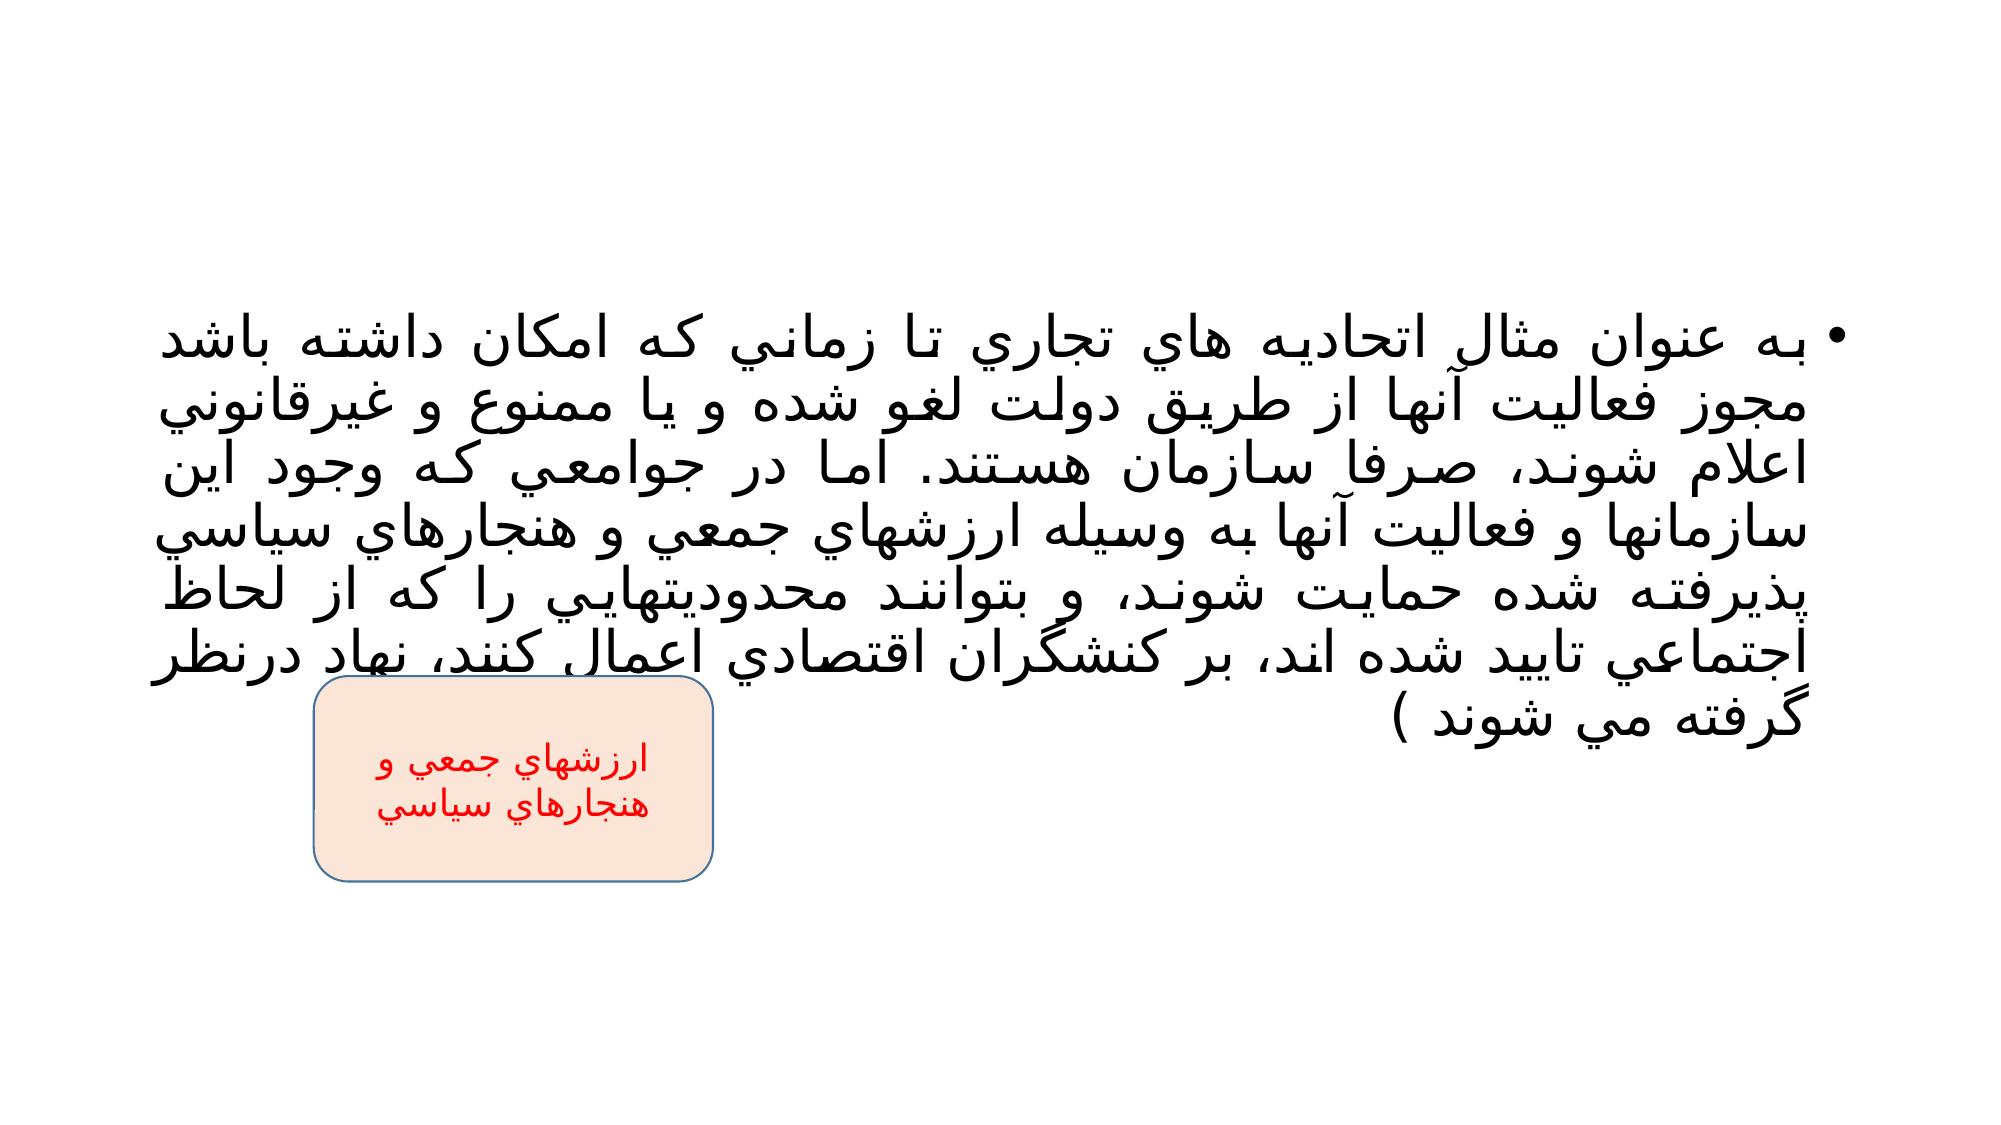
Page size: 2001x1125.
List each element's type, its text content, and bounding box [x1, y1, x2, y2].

list به عنوان مثال اتحاديه هاي تجاري تا زماني كه امكان داشته باشد مجوز فعاليت آنها از طريق دولت لغو شده و يا ممنوع و غيرقانوني اعلام شوند، صرفا سازمان هستند. اما در جوامعي كه وجود اين سازمانها و فعاليت آنها به وسيله ارزشهاي جمعي و هنجارهاي سياسي پذيرفته شده حمايت شوند، و بتوانند محدوديتهايي را كه از لحاظ اجتماعي تاييد شده اند، بر كنشگران اقتصادي اعمال كنند، نهاد درنظر گرفته مي شوند ) [137, 299, 1863, 1014]
text_box ارزشهاي جمعي و هنجارهاي سياسي [312, 675, 715, 883]
